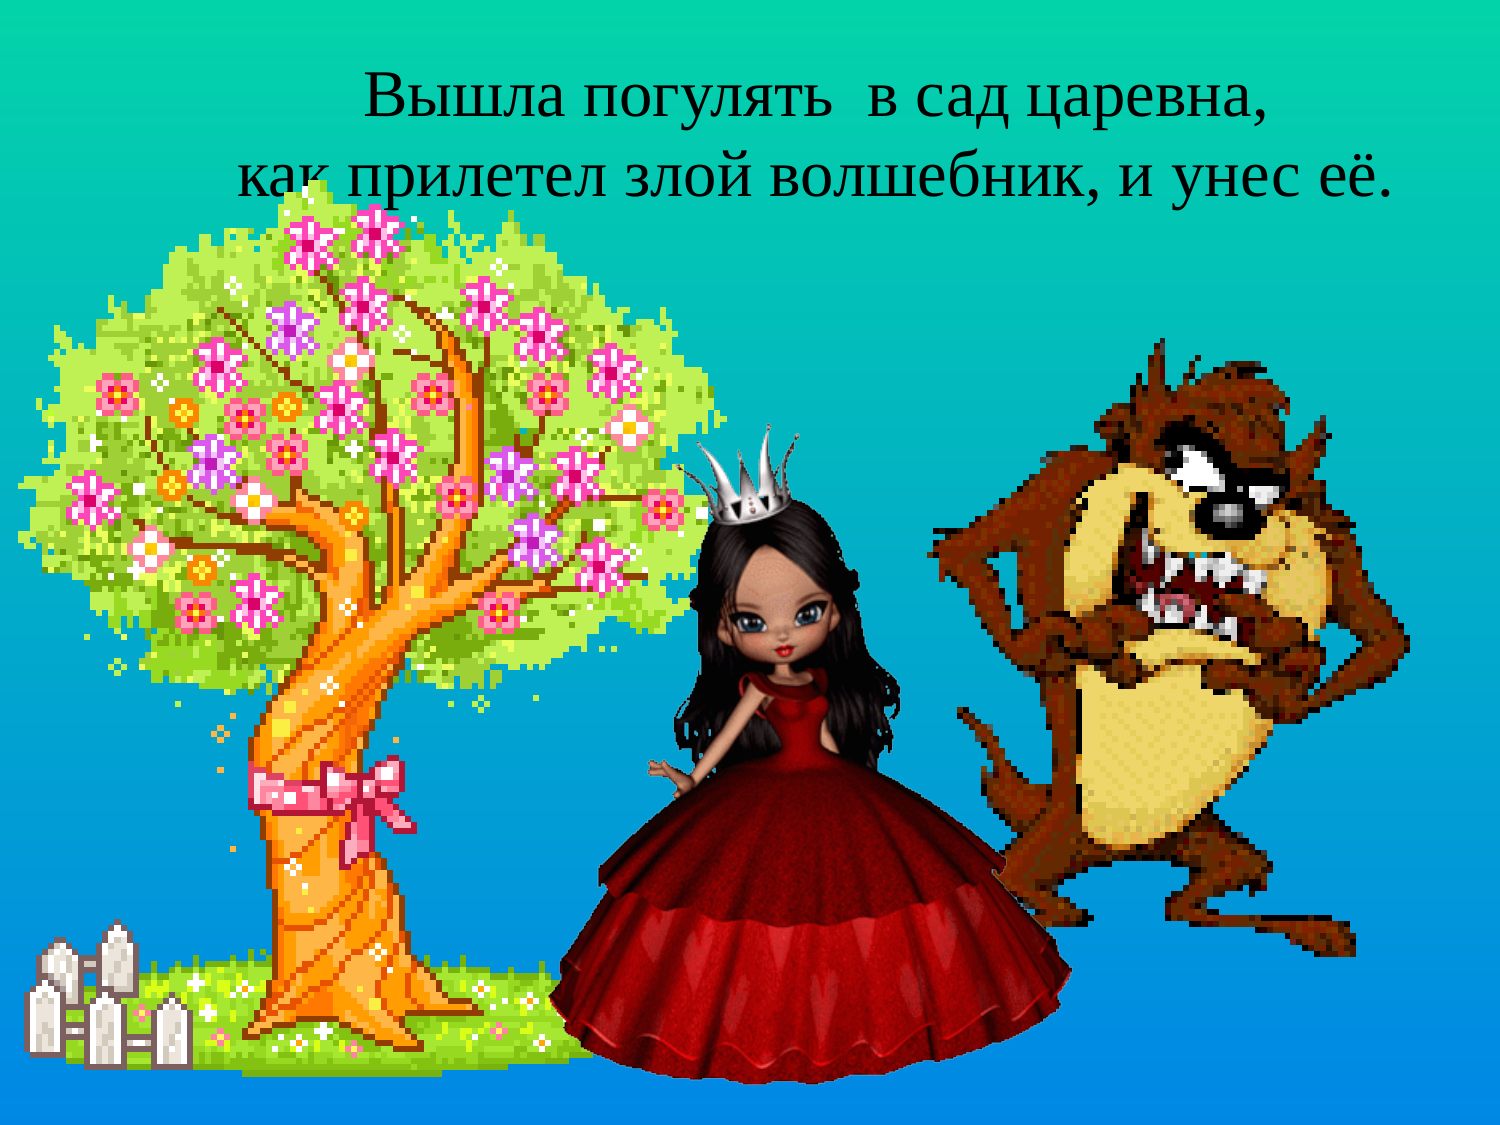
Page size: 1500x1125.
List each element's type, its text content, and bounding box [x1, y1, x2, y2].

picture [267, 684, 271, 694]
picture [16, 180, 1500, 1125]
text_box Вышла погулять в сад царевна, как прилетел злой волшебник, и унес её. [205, 42, 1411, 218]
